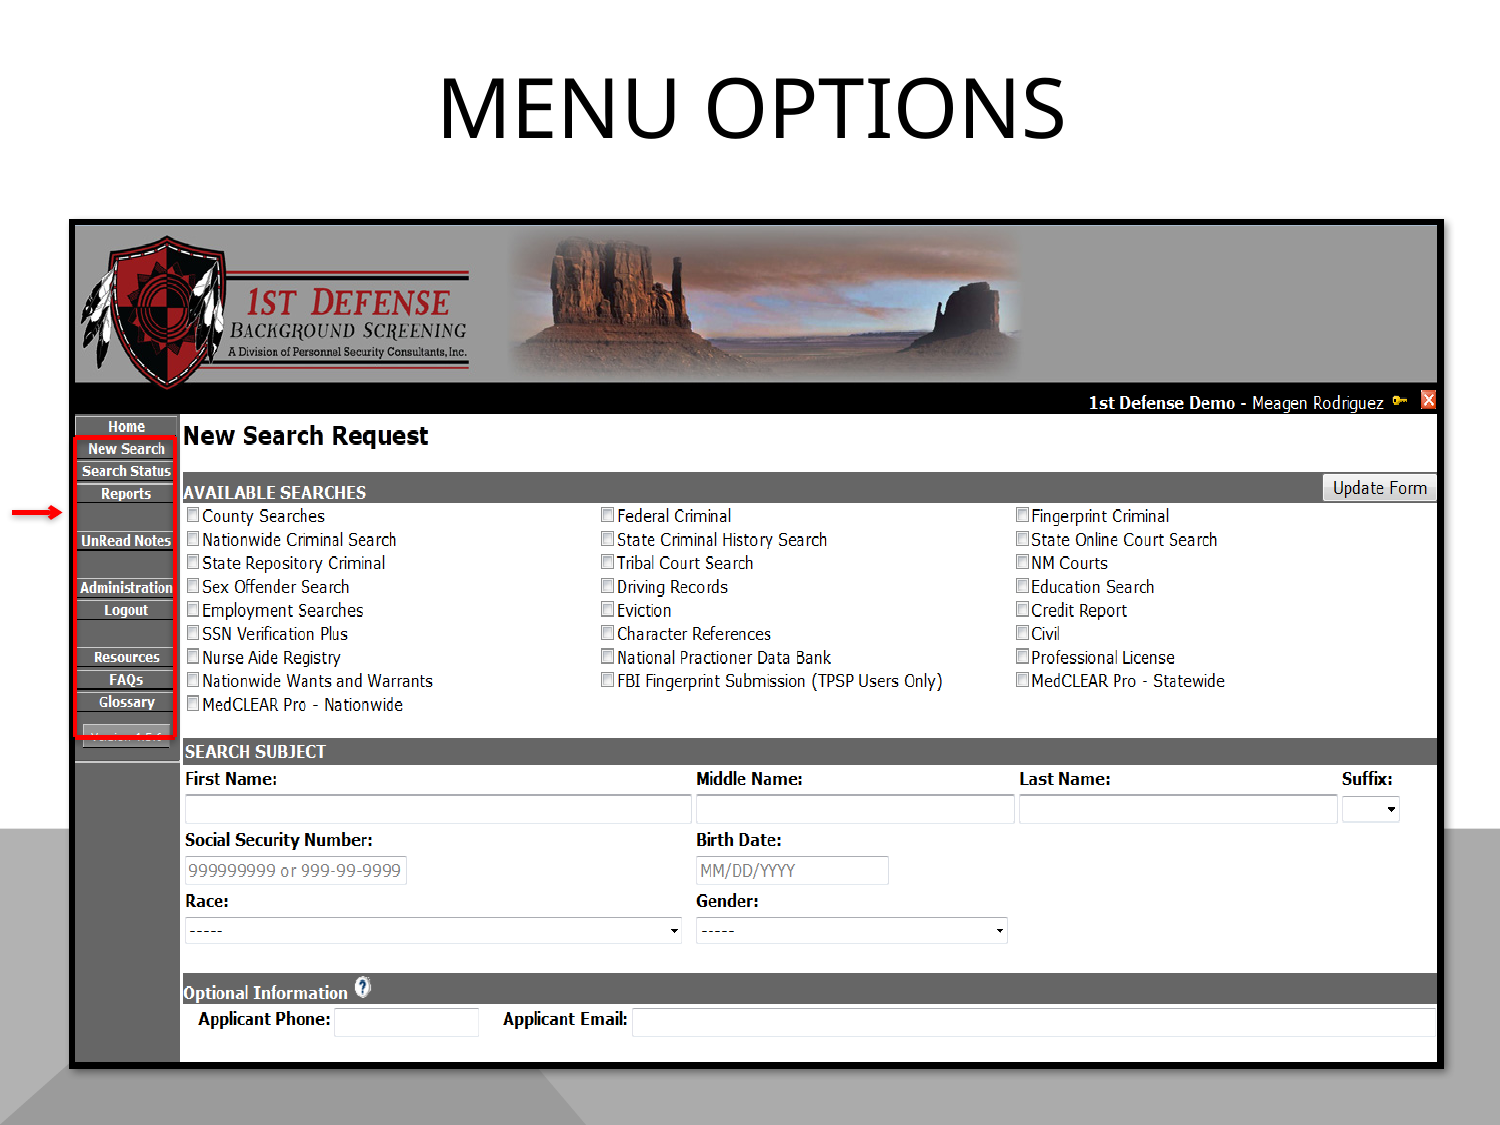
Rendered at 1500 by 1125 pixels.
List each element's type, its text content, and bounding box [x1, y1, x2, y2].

picture [76, 438, 174, 737]
title MENU OPTIONS [134, 59, 1369, 150]
picture [74, 224, 1438, 1063]
